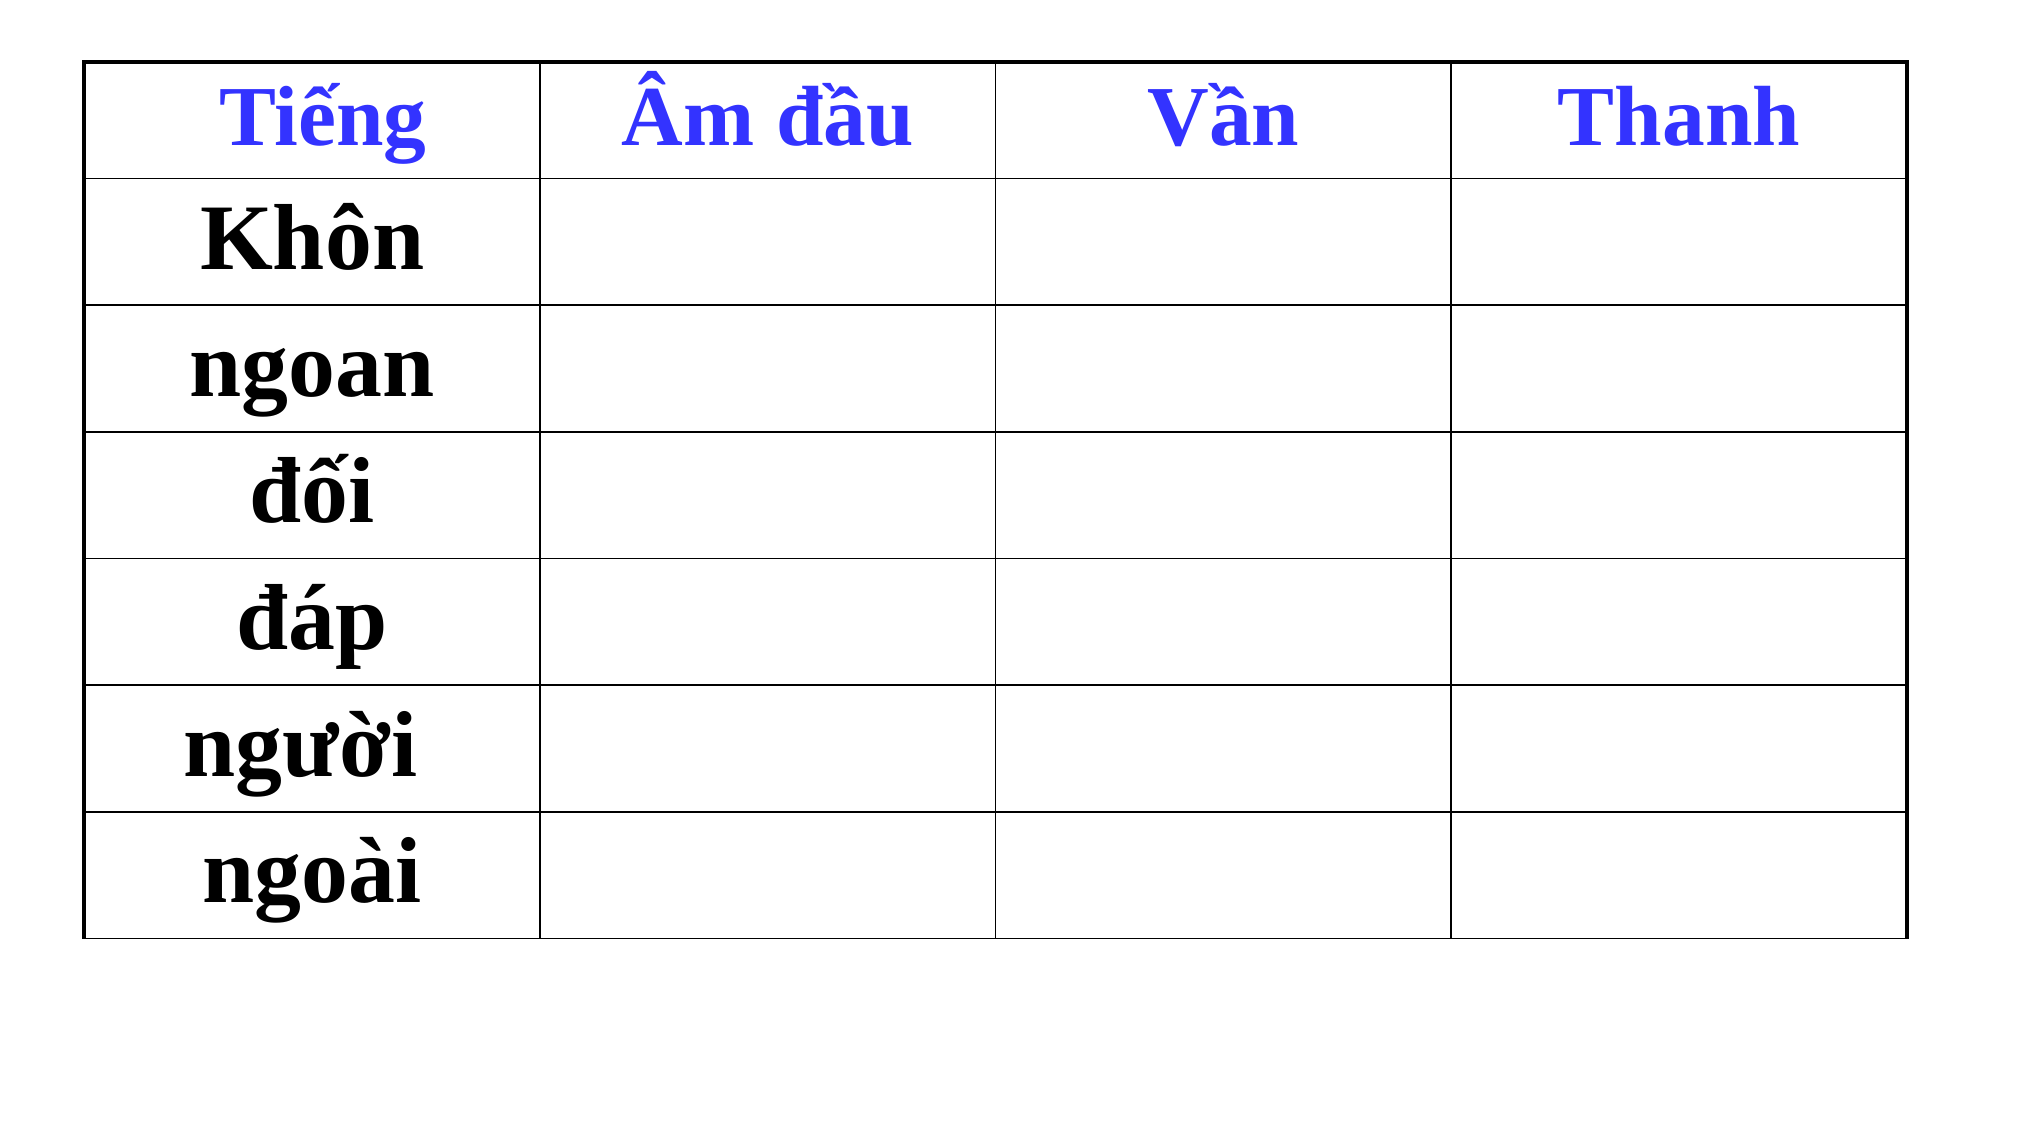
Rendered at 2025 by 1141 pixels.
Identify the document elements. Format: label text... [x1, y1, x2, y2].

table_cell người [86, 686, 539, 811]
table_cell [996, 306, 1450, 431]
table_cell [541, 433, 995, 558]
table_cell ngoài [86, 813, 539, 938]
table_cell [996, 813, 1450, 938]
table_cell [1452, 179, 1905, 304]
table_cell [1452, 559, 1905, 684]
table_cell đáp [86, 559, 539, 684]
table_cell [1452, 433, 1905, 558]
table_cell [996, 179, 1450, 304]
table_cell [541, 179, 995, 304]
table_cell [541, 686, 995, 811]
table_cell đối [86, 433, 539, 558]
table_cell [1452, 813, 1905, 938]
table_cell ngoan [86, 306, 539, 431]
table_header Thanh [1452, 64, 1905, 178]
table_header Vần [996, 64, 1450, 178]
table_cell [996, 559, 1450, 684]
table_header Âm đầu [541, 64, 995, 178]
table_cell [996, 433, 1450, 558]
table_cell Khôn [86, 179, 539, 304]
table_cell [541, 306, 995, 431]
table_cell [541, 813, 995, 938]
table_cell [1452, 686, 1905, 811]
table_header Tiếng [86, 64, 539, 178]
table_cell [996, 686, 1450, 811]
table_cell [541, 559, 995, 684]
table_cell [1452, 306, 1905, 431]
